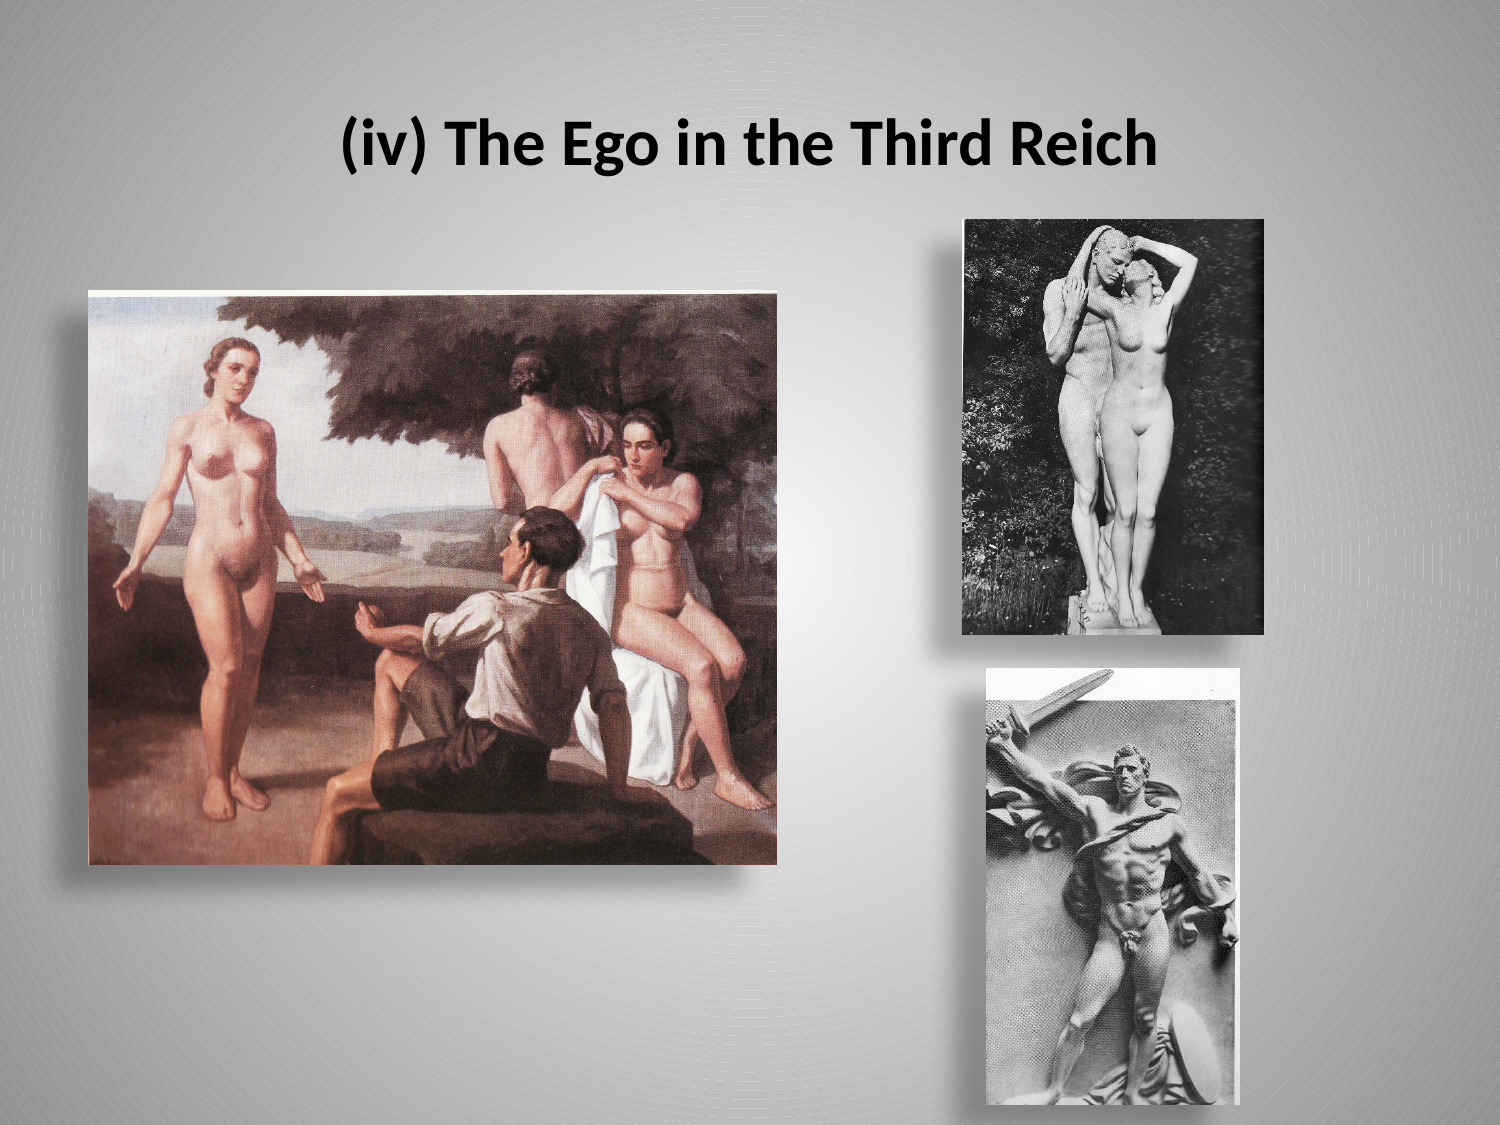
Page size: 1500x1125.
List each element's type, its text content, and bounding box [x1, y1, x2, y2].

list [962, 219, 1264, 635]
title (iv) The Ego in the Third Reich [75, 45, 1425, 233]
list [88, 290, 778, 865]
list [985, 668, 1240, 1105]
